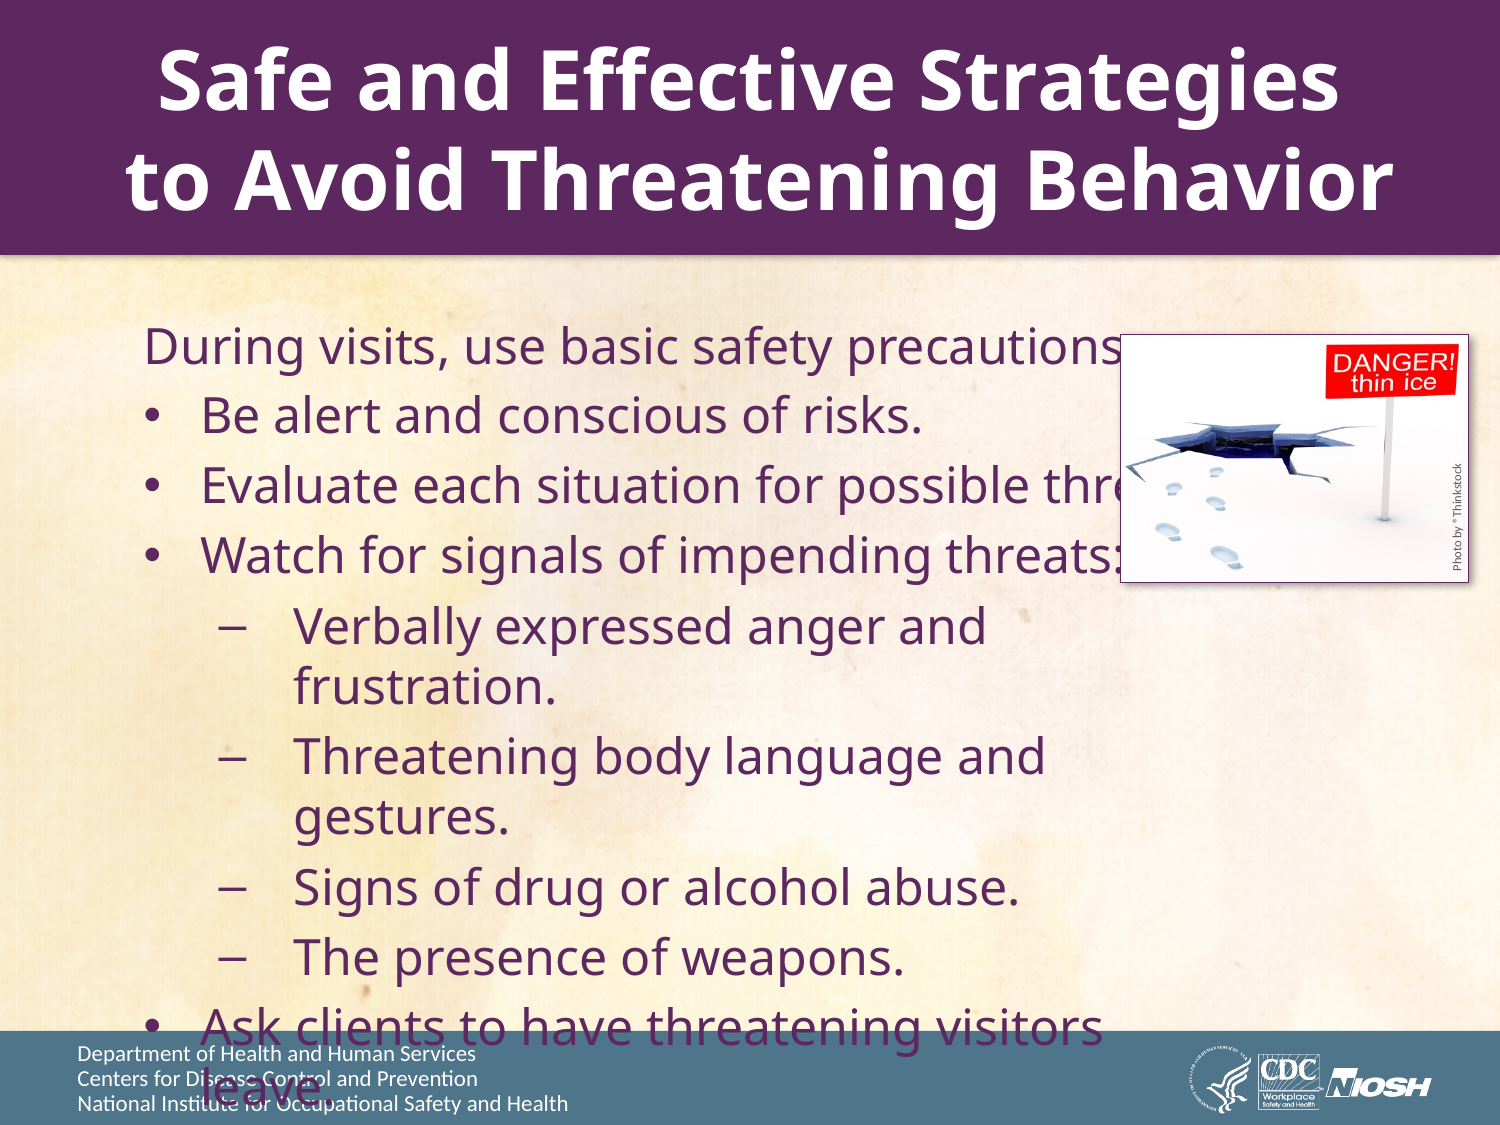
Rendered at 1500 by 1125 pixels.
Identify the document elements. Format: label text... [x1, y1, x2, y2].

picture [0, 256, 1500, 1030]
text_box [1120, 333, 1469, 583]
list During visits, use basic safety precautions: Be alert and conscious of risks. Evaluate each situation for possible threat. Watch for signals of impending threats: Verbally expressed anger and frustration. Threatening body language and gestures. Signs of drug or alcohol abuse. The presence of weapons. Ask clients to have threatening visitors leave. [143, 314, 1207, 989]
picture [1182, 1042, 1438, 1117]
title Safe and Effective Strategies to Avoid Threatening Behavior [0, 0, 1500, 256]
